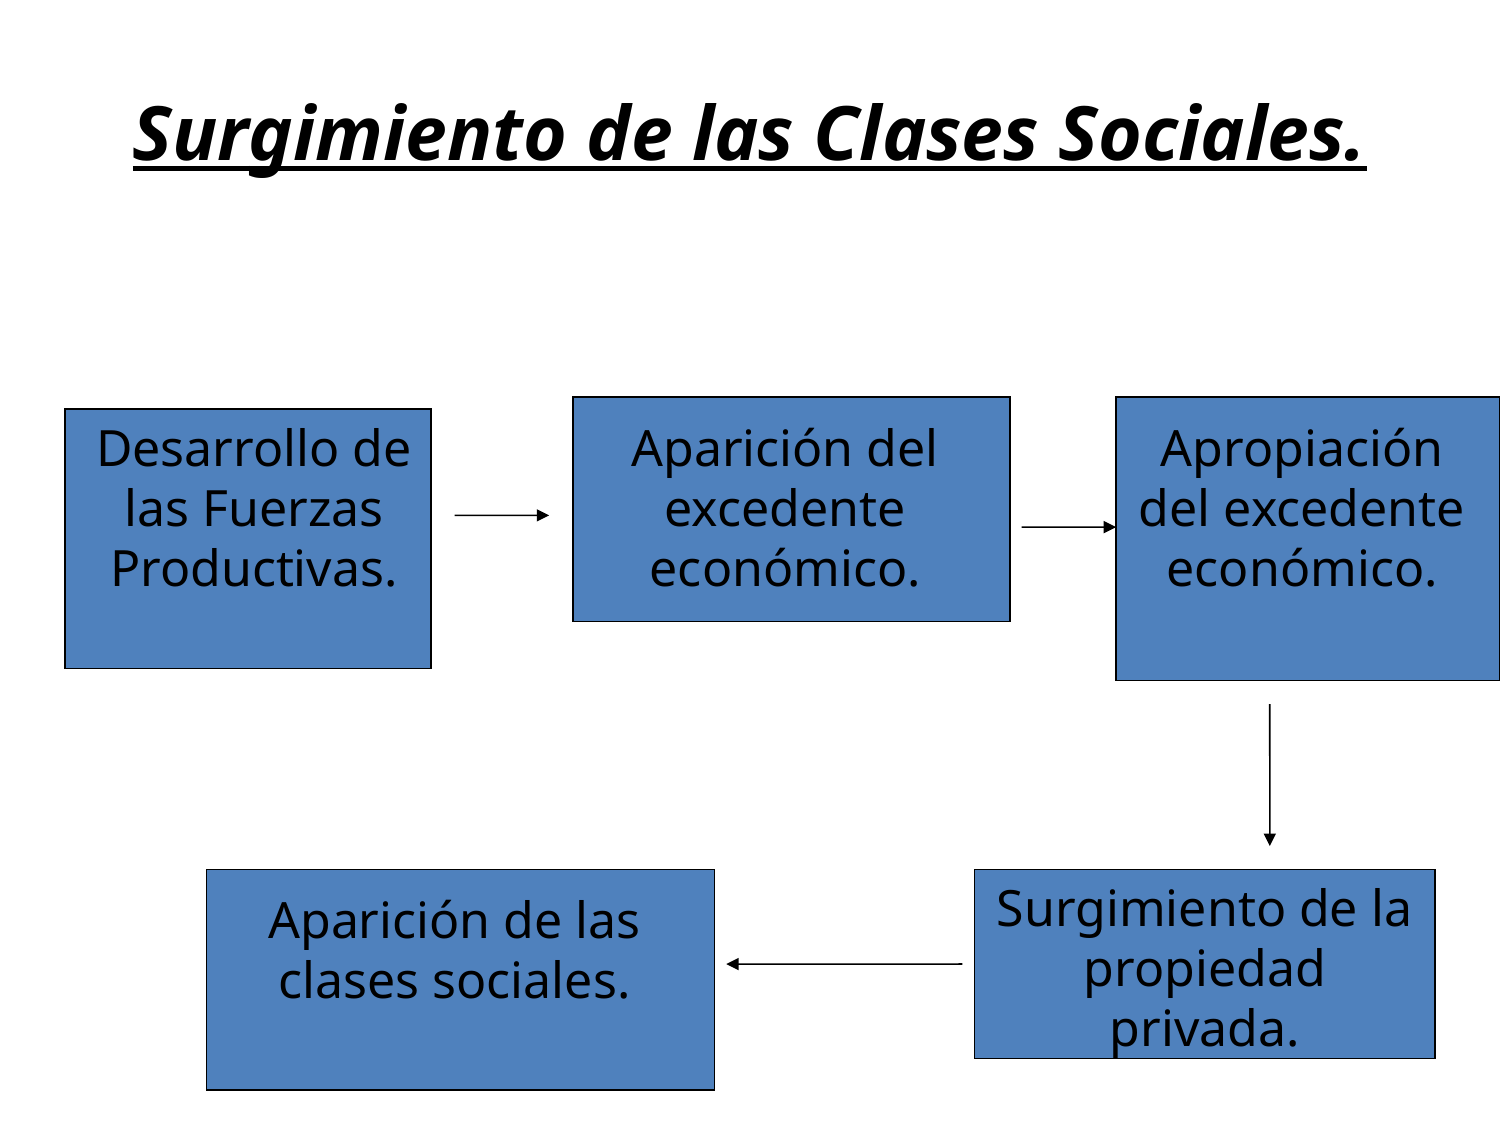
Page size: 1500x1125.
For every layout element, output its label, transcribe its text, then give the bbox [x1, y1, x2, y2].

text_box [1116, 397, 1500, 408]
text_box [454, 509, 550, 522]
text_box [64, 604, 431, 669]
text_box Aparición de las clases sociales. [218, 881, 691, 1017]
text_box Surgimiento de la propiedad privada. [974, 869, 1436, 1065]
text_box Desarrollo de las Fuerzas Productivas. [64, 408, 443, 604]
text_box [1116, 604, 1500, 681]
text_box Surgimiento de las Clases Sociales. [112, 78, 1388, 183]
text_box [572, 397, 1010, 408]
text_box [726, 957, 963, 971]
text_box Apropiación del excedente económico. [1104, 408, 1500, 604]
text_box Aparición del excedente económico. [560, 408, 1010, 604]
text_box [1021, 520, 1117, 534]
text_box [206, 869, 715, 1090]
text_box [572, 604, 1010, 622]
text_box [1263, 704, 1277, 847]
